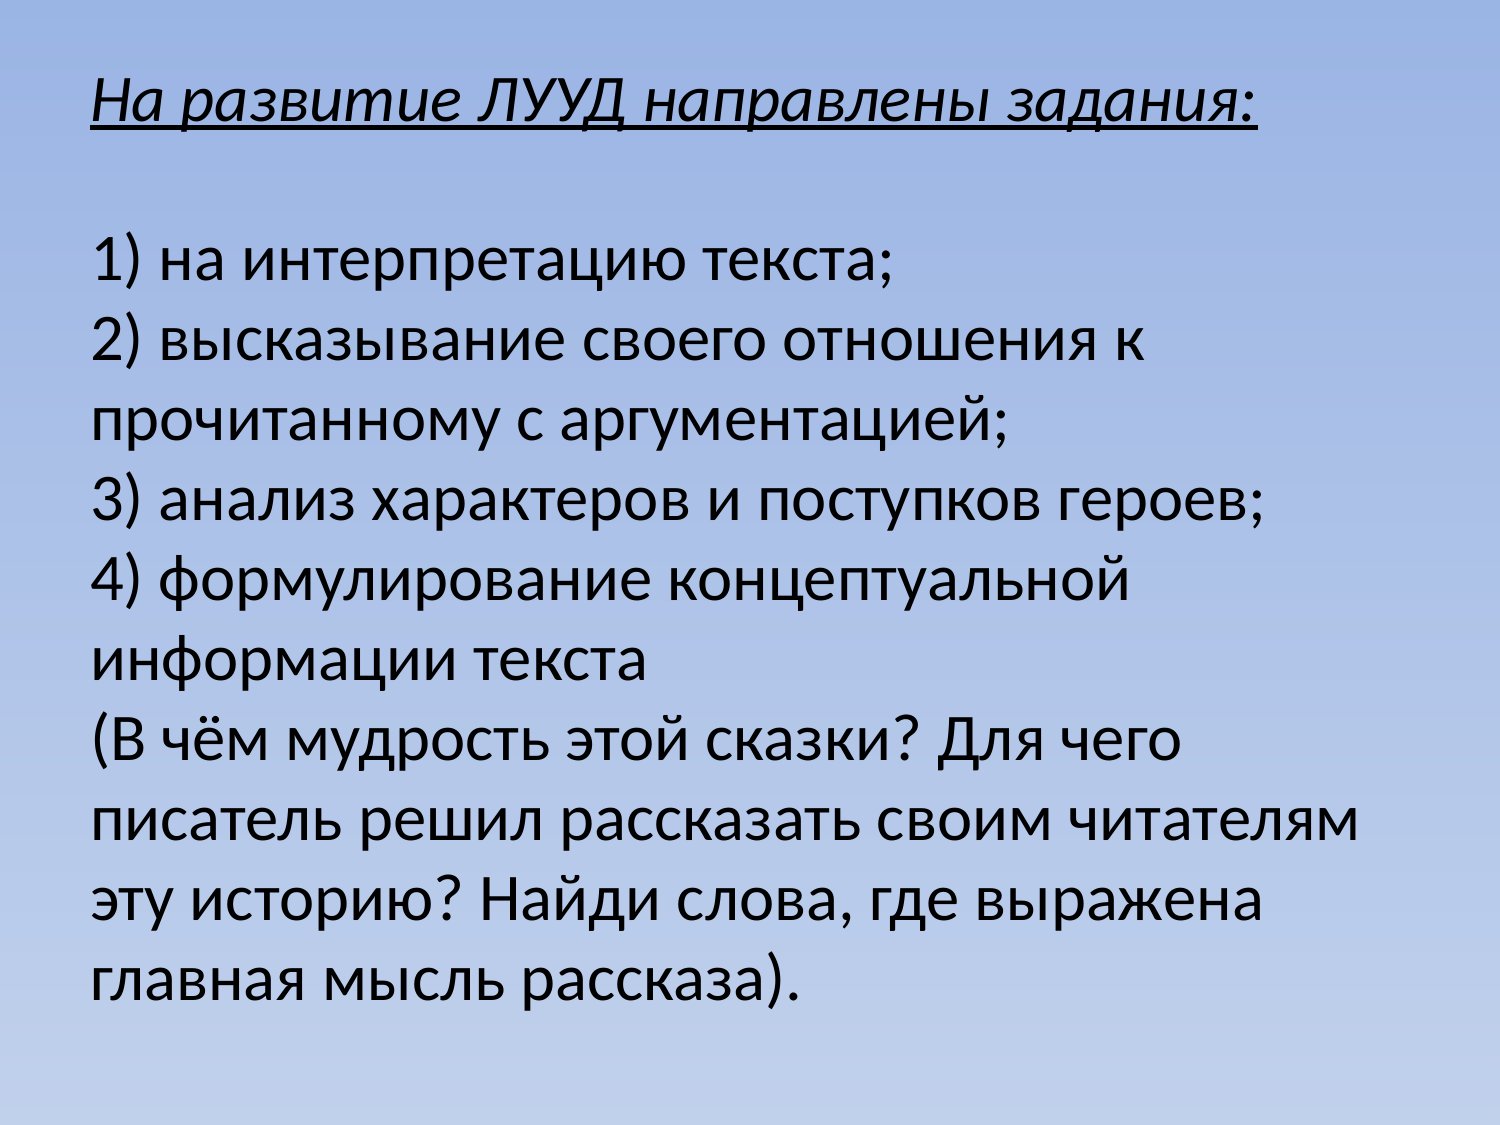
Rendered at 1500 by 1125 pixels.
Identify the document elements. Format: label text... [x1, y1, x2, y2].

title На развитие ЛУУД направлены задания: 1) на интерпретацию текста; 2) высказывание своего отношения к прочитанному с аргументацией; 3) анализ характеров и поступков героев; 4) формулирование концептуальной информации текста (В чём мудрость этой сказки? Для чего писатель решил рассказать своим читателям эту историю? Найди слова, где выражена главная мысль рассказа). [75, 45, 1425, 1024]
